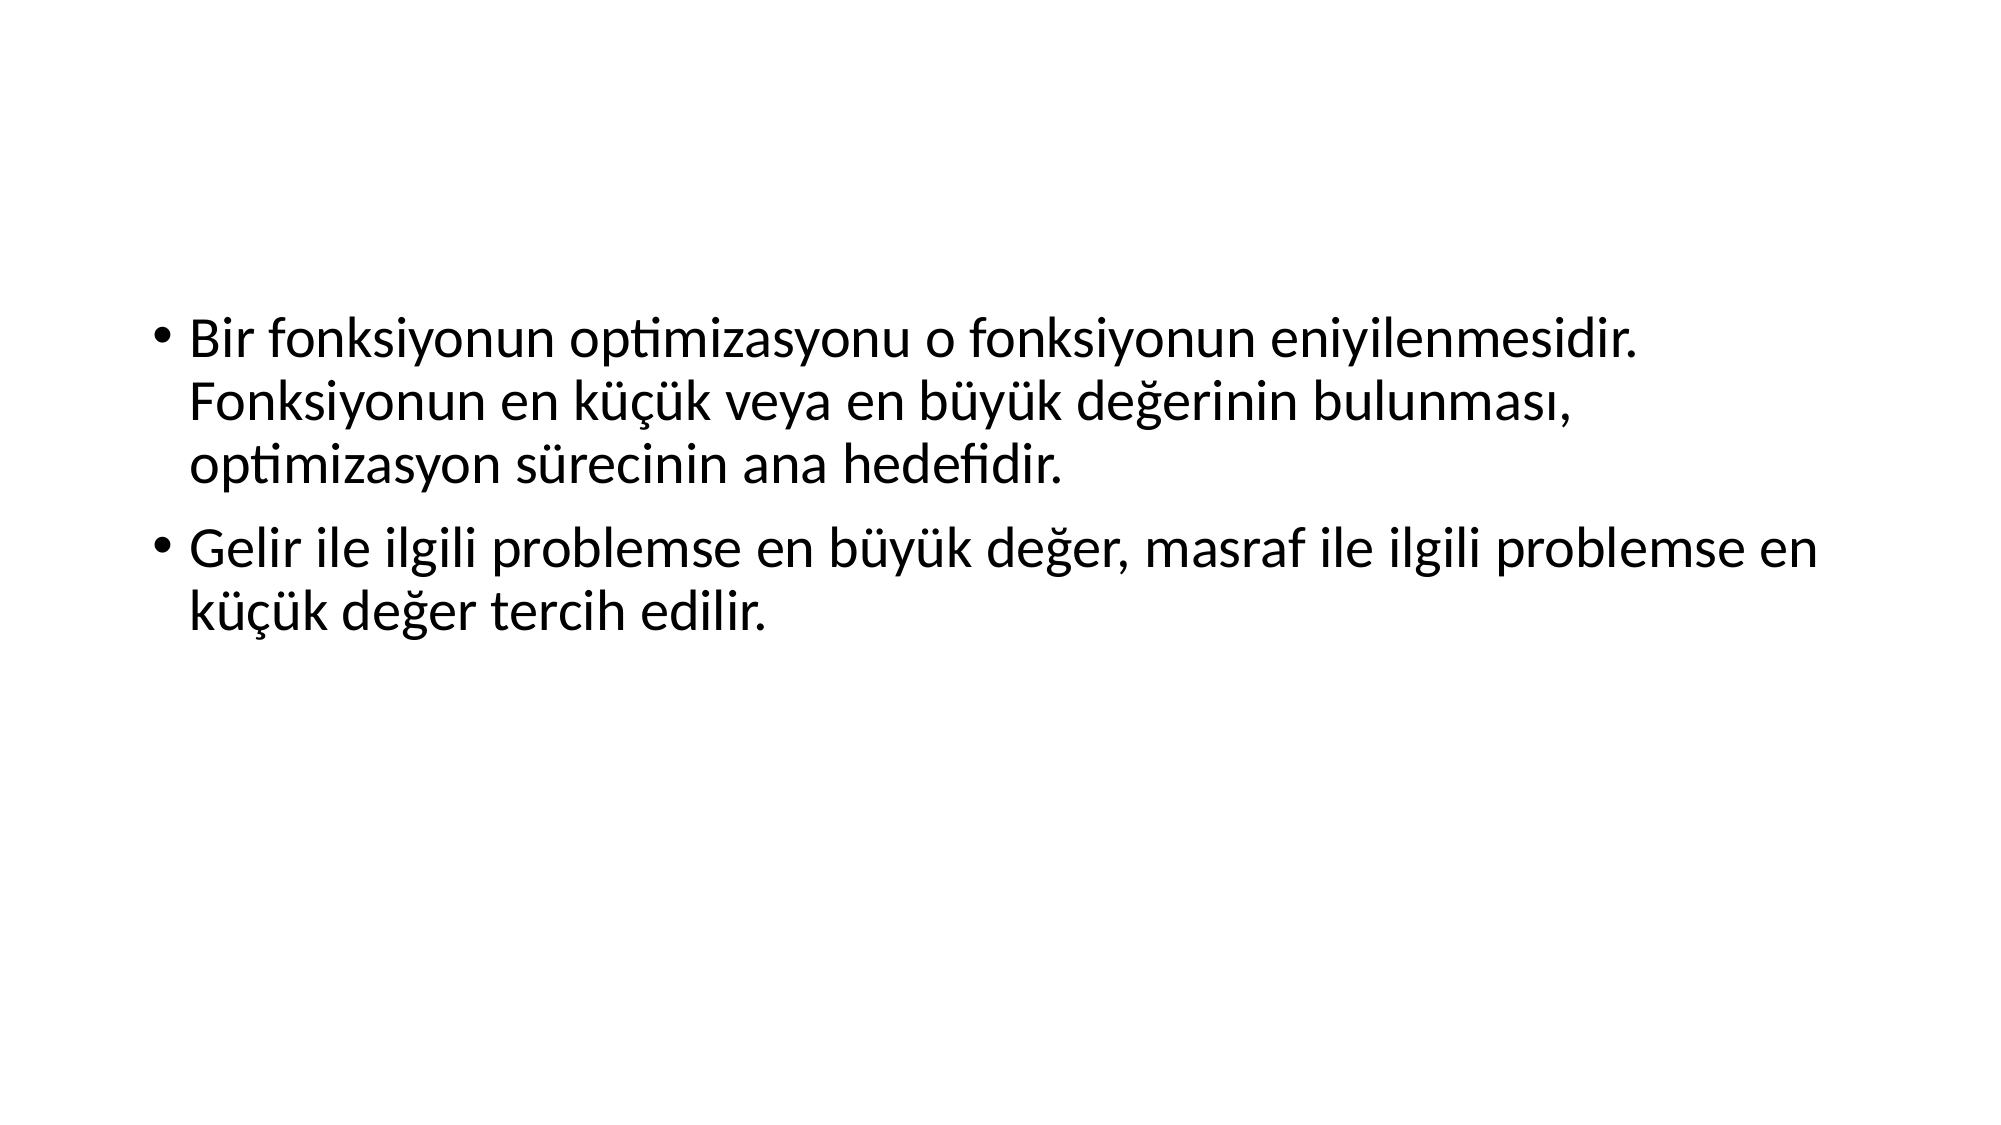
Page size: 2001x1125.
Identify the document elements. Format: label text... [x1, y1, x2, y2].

list Bir fonksiyonun optimizasyonu o fonksiyonun eniyilenmesidir. Fonksiyonun en küçük veya en büyük değerinin bulunması, optimizasyon sürecinin ana hedefidir. Gelir ile ilgili problemse en büyük değer, masraf ile ilgili problemse en küçük değer tercih edilir. [137, 299, 1863, 1014]
